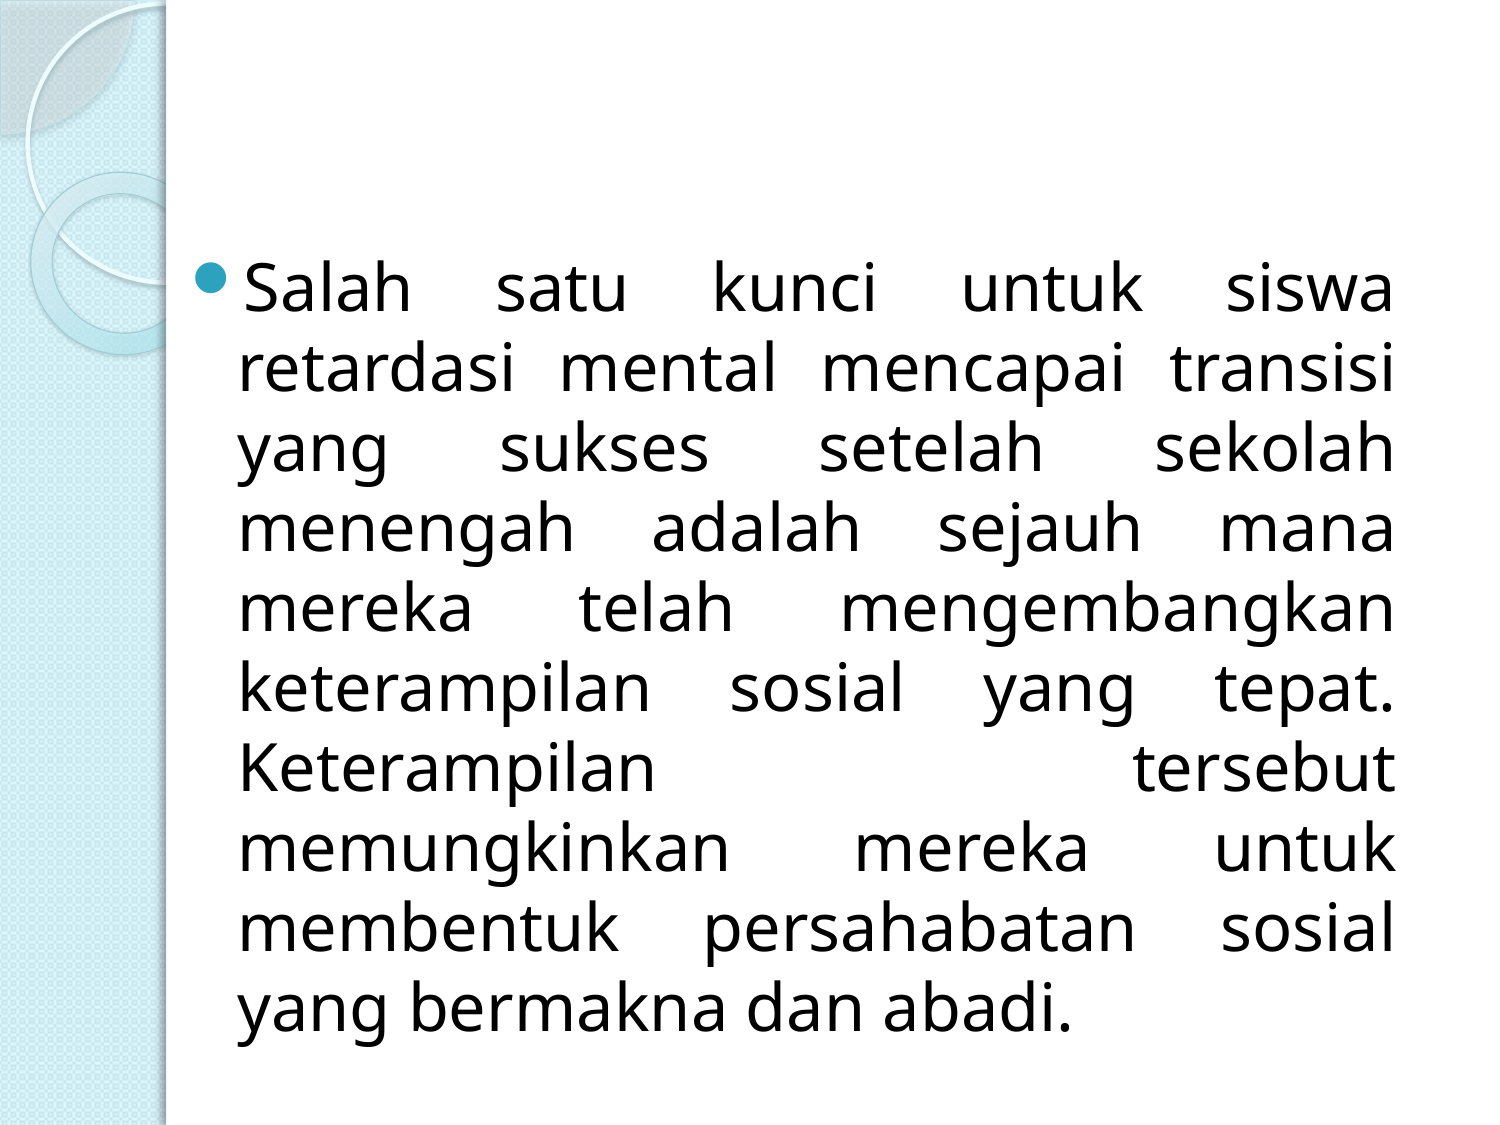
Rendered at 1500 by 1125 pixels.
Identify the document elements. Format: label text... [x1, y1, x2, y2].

list Salah satu kunci untuk siswa retardasi mental mencapai transisi yang sukses setelah sekolah menengah adalah sejauh mana mereka telah mengembangkan keterampilan sosial yang tepat. Keterampilan tersebut memungkinkan mereka untuk membentuk persahabatan sosial yang bermakna dan abadi. [162, 237, 1413, 1025]
